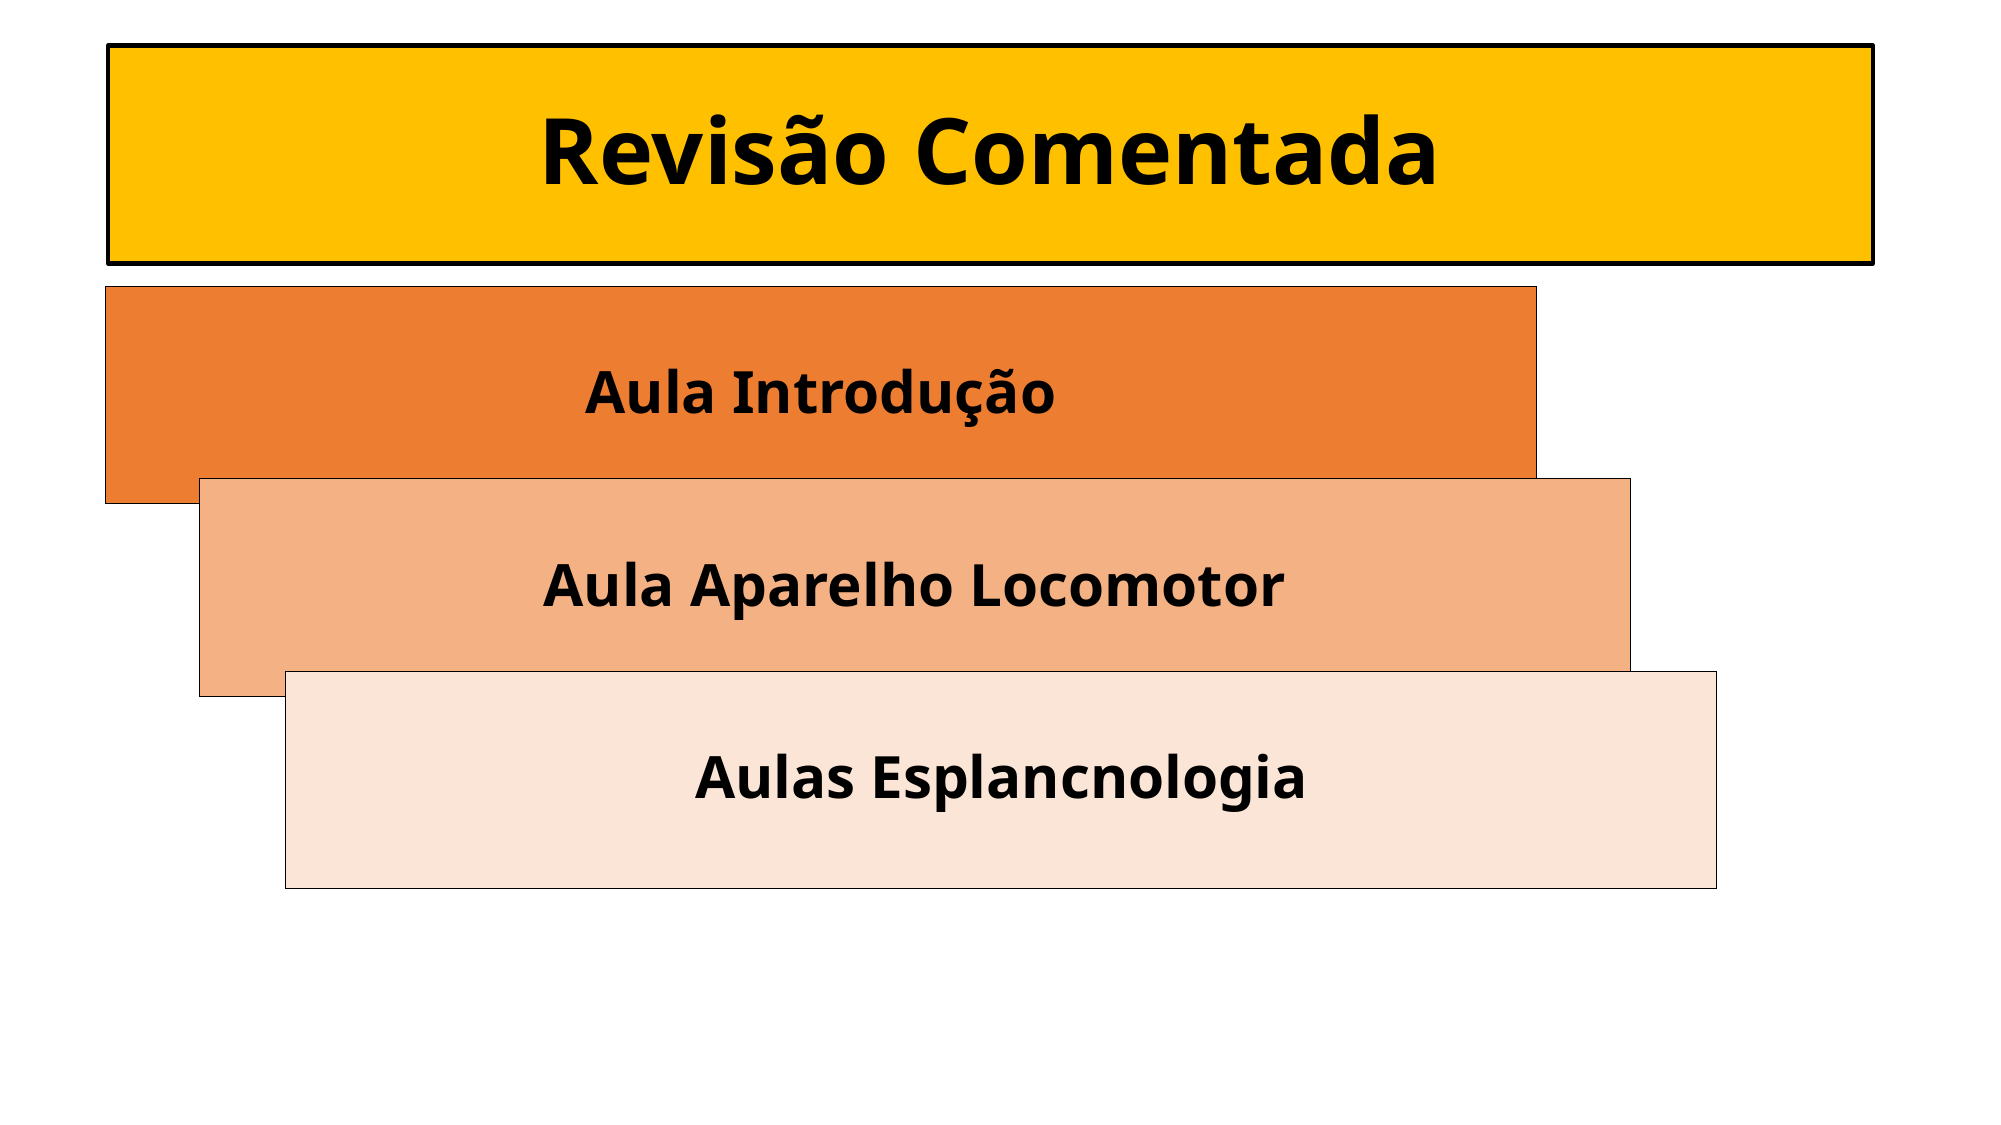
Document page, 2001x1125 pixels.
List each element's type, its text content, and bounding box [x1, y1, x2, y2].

text_box Aulas Esplancnologia [285, 671, 1717, 889]
title Revisão Comentada [108, 45, 1873, 264]
text_box Aula Introdução [105, 286, 1537, 504]
text_box Aula Aparelho Locomotor [199, 478, 1631, 697]
